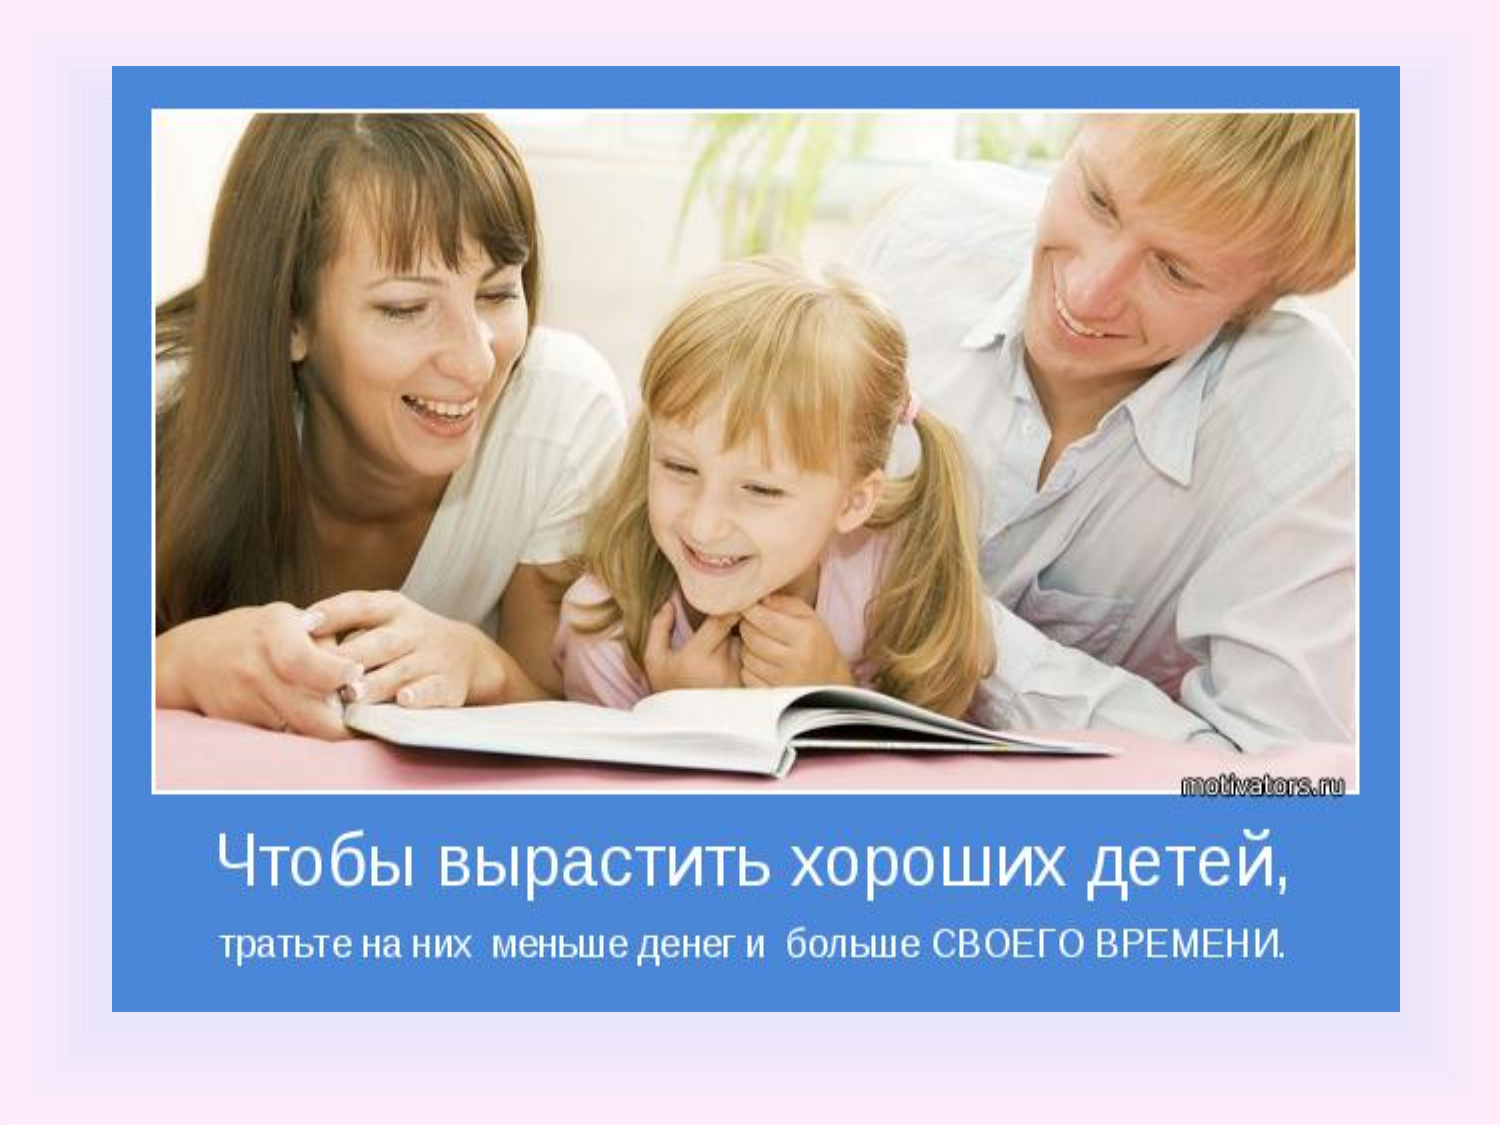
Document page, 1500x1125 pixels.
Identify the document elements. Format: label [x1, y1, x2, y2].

list [111, 66, 1400, 1012]
